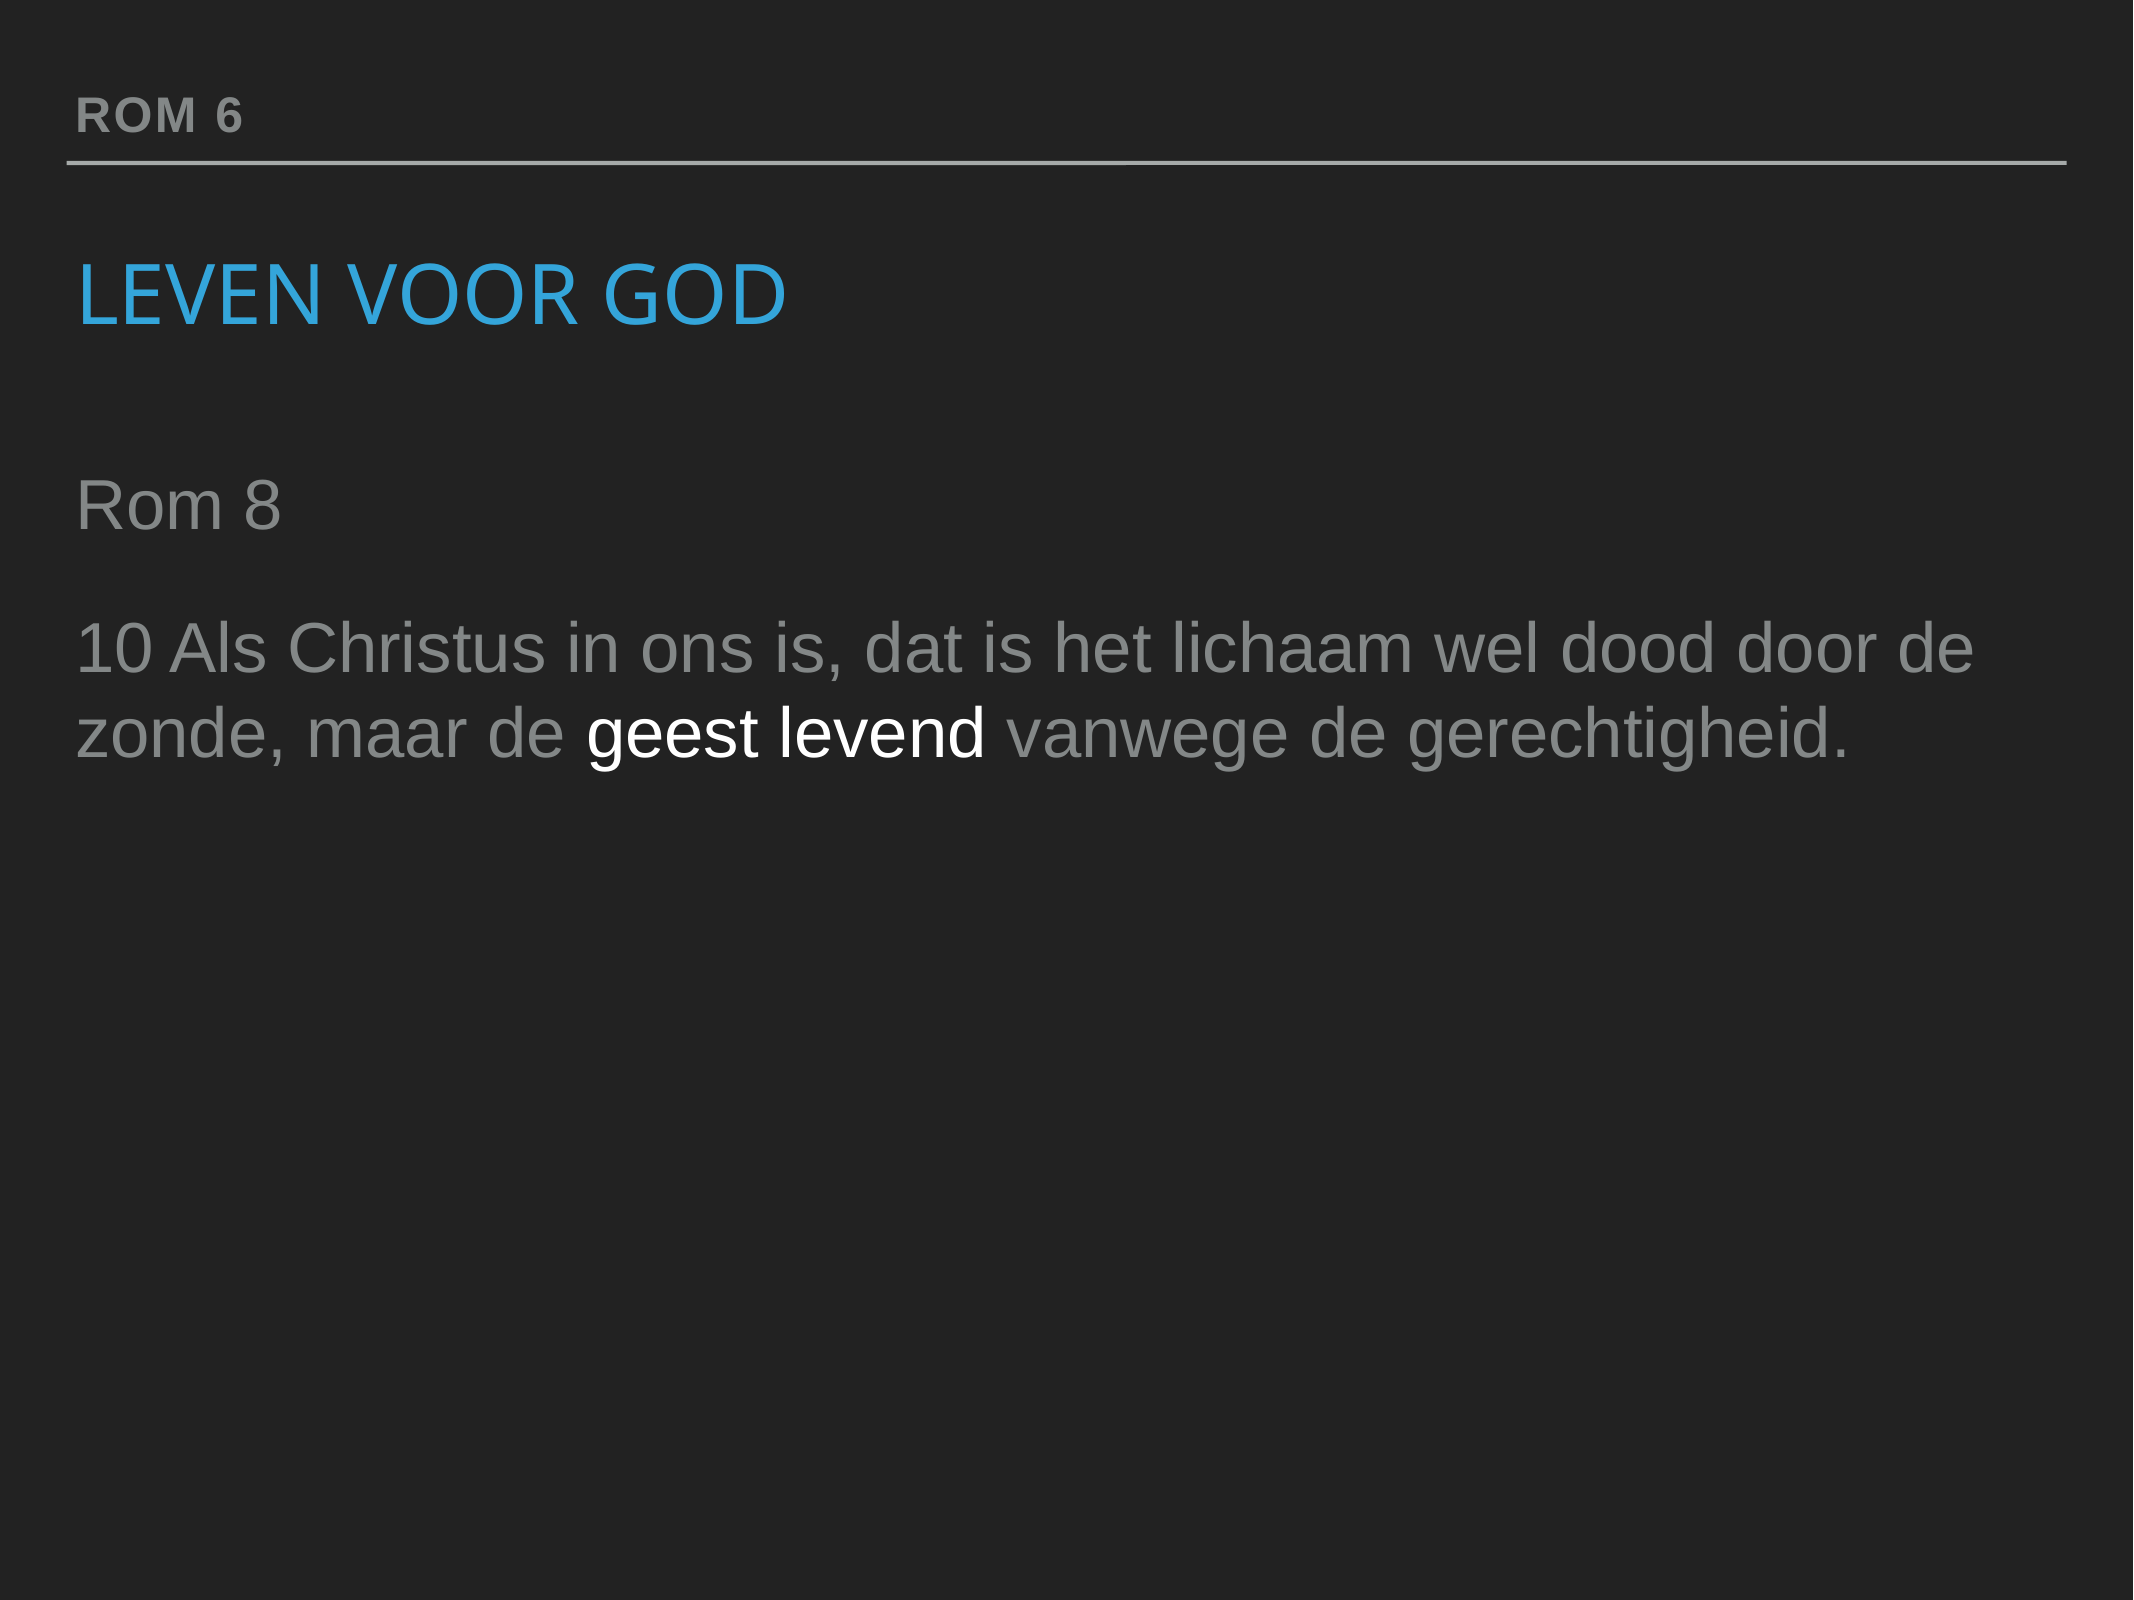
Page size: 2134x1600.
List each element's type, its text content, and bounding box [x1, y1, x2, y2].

list Rom 8 10 Als Christus in ons is, dat is het lichaam wel dood door de zonde, maar de geest levend vanwege de gerechtigheid. [66, 449, 2068, 1453]
list Rom 6 [66, 74, 1901, 151]
title Leven voor God [66, 251, 2068, 372]
